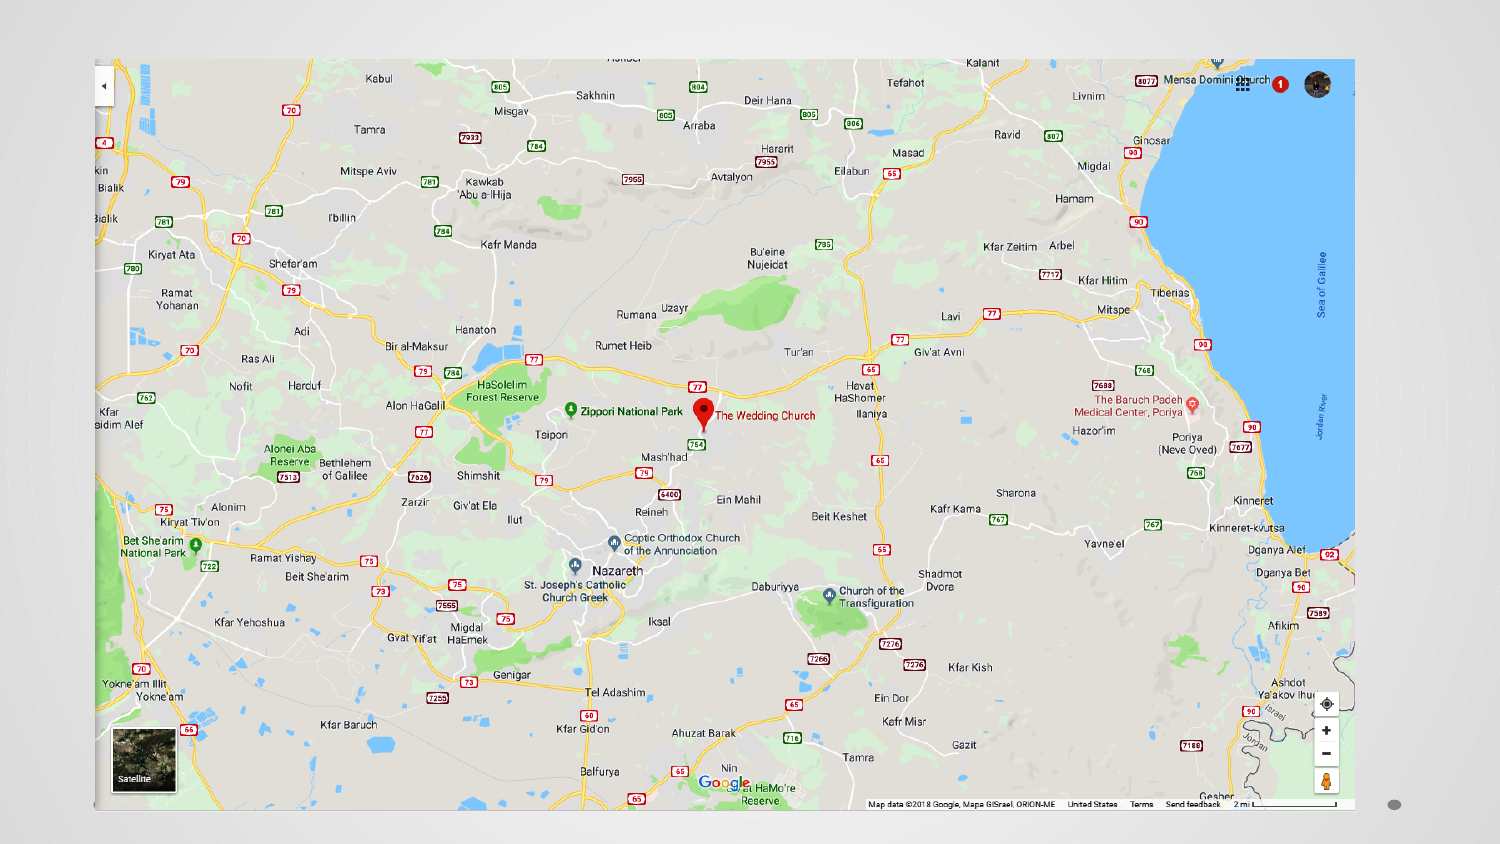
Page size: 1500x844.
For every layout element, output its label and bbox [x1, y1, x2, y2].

list [95, 59, 1355, 812]
